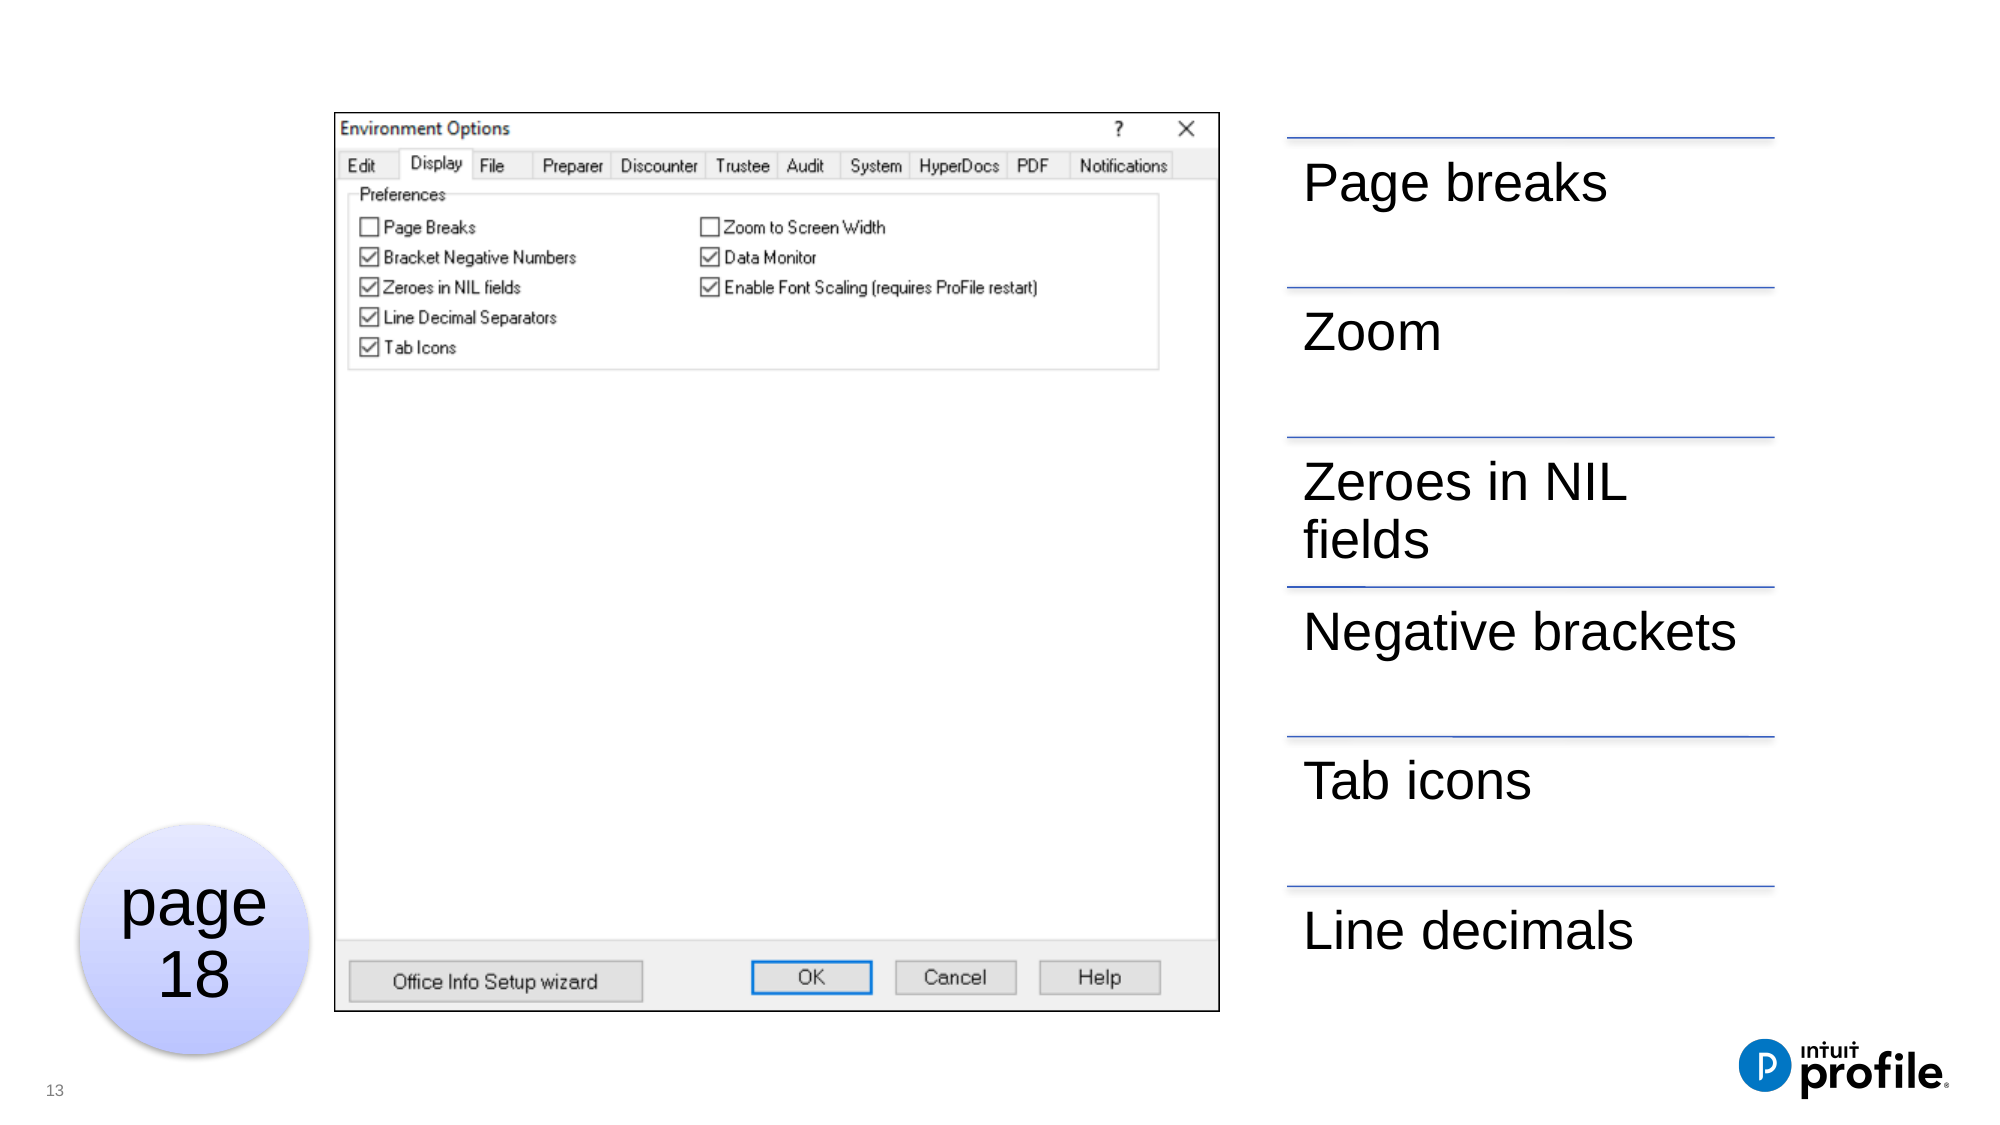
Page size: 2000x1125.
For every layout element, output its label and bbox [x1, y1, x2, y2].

text_box [1286, 137, 1775, 1037]
picture [333, 112, 1221, 1013]
text_box [49, 824, 340, 1055]
picture [1712, 1012, 1967, 1125]
